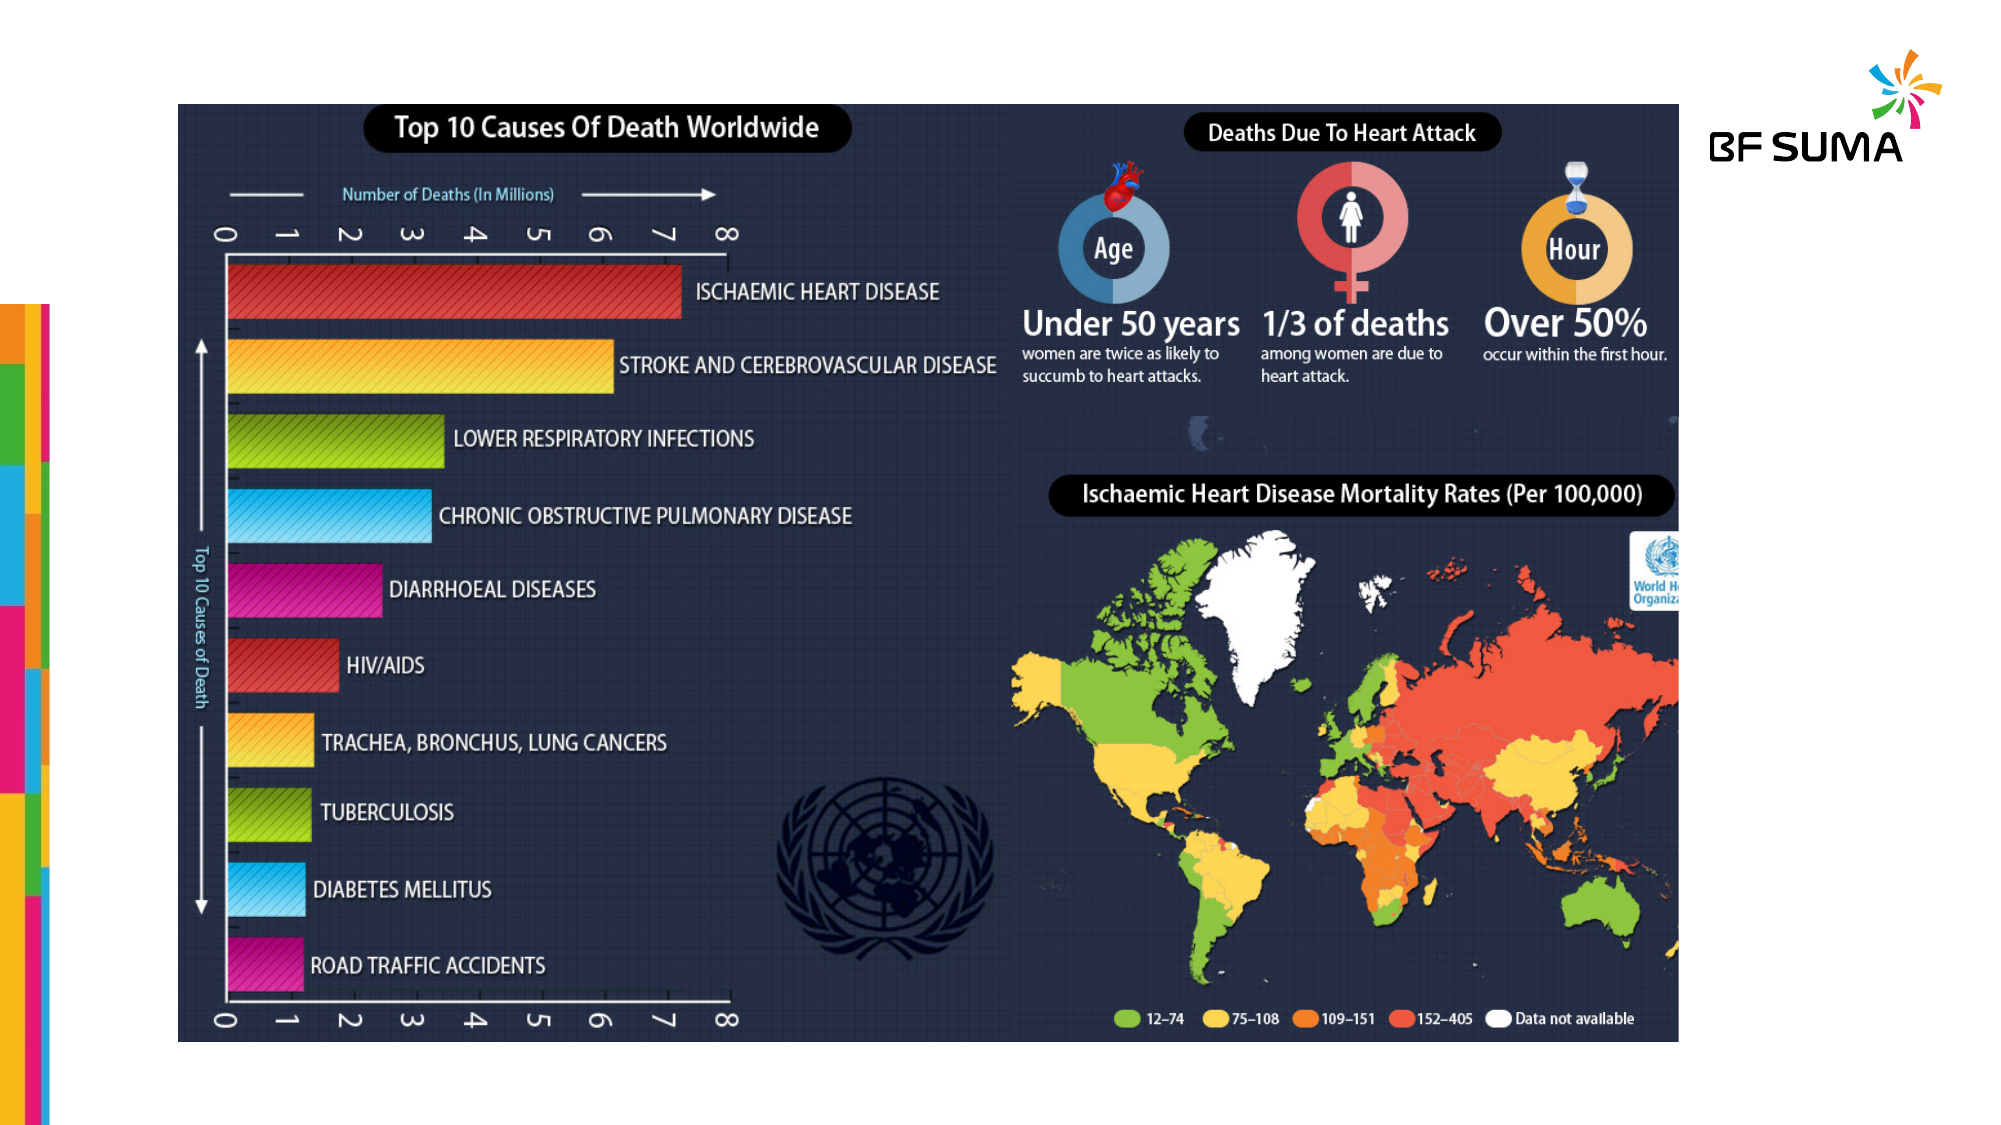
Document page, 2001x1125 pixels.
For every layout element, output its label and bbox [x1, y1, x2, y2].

picture [0, 304, 50, 1125]
picture [178, 37, 1977, 1042]
